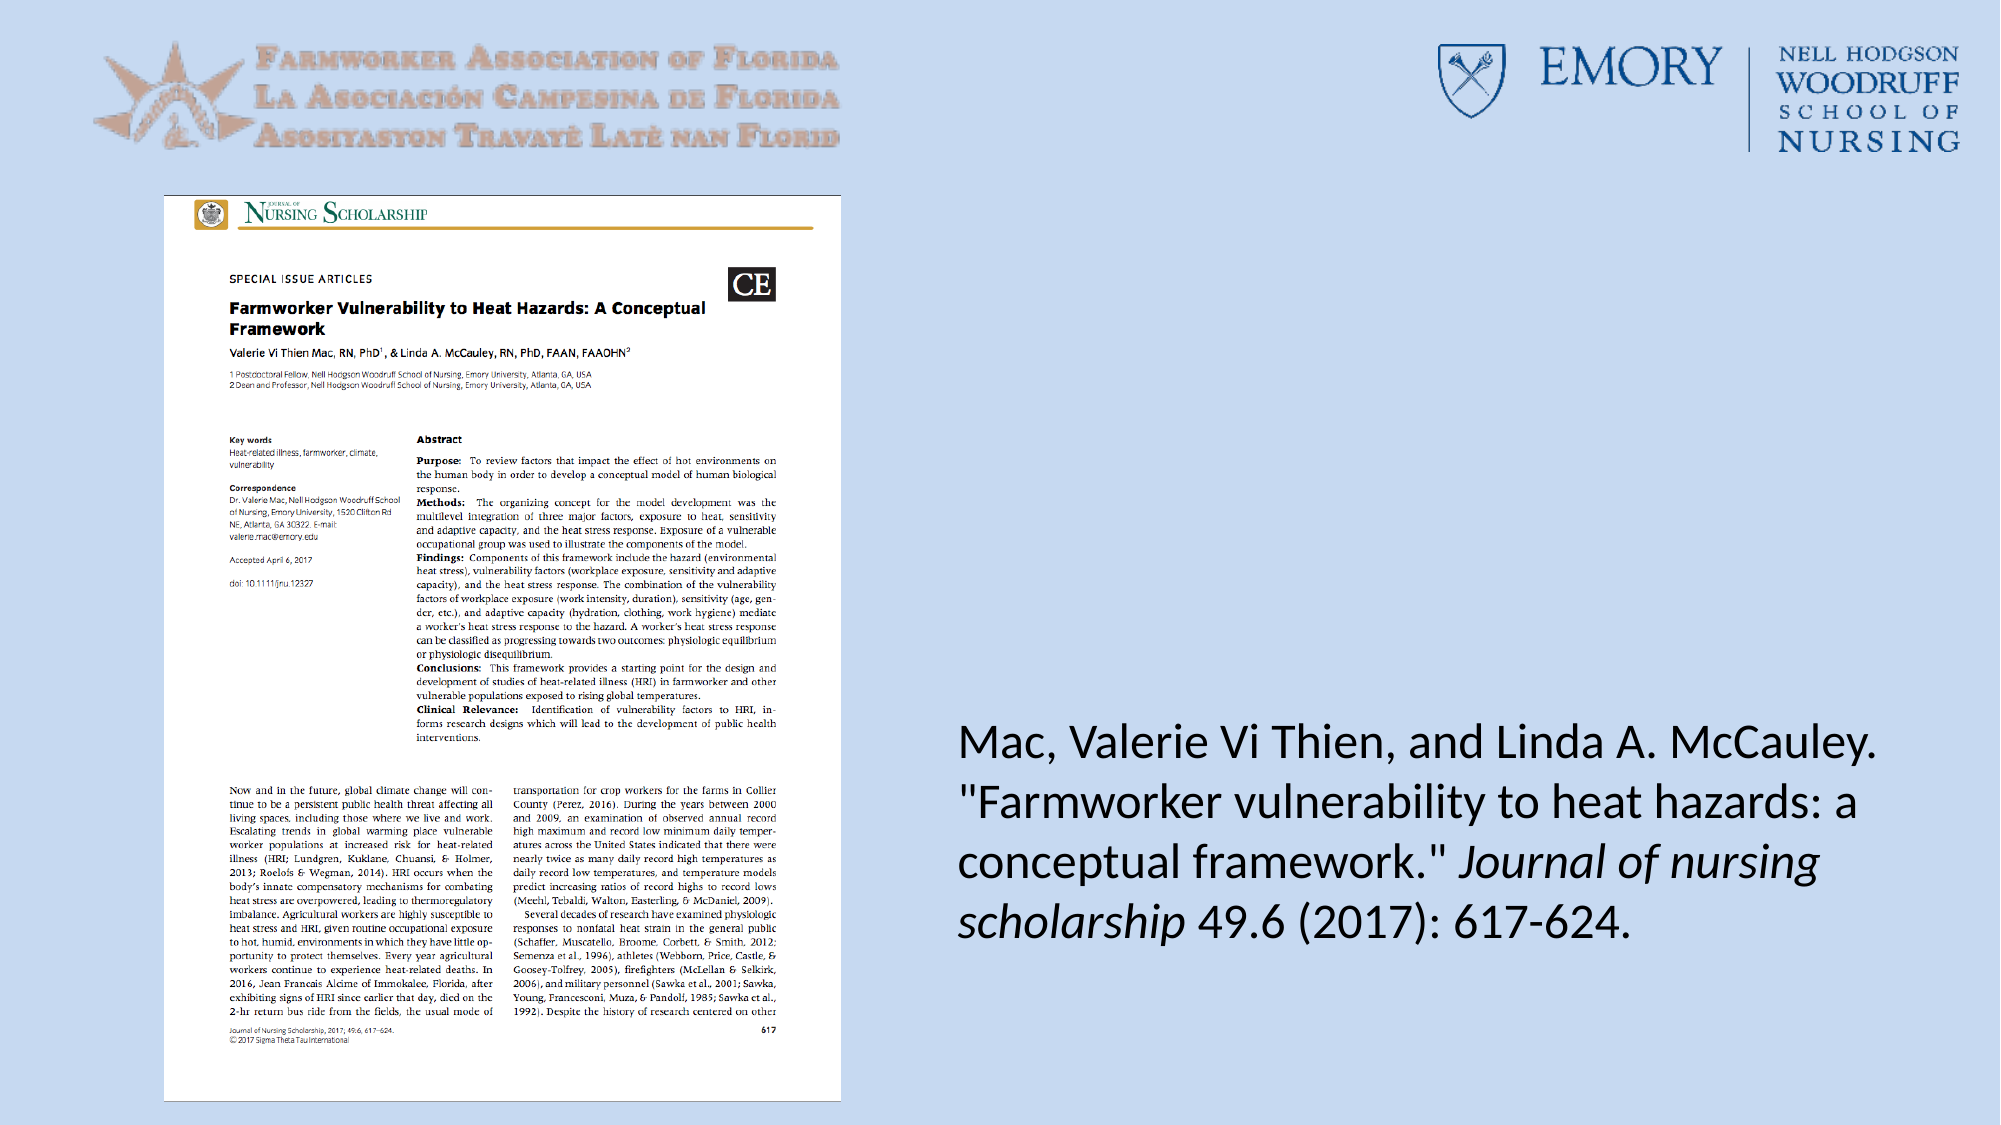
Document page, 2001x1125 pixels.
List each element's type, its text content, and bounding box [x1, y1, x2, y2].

picture [87, 37, 850, 155]
picture [164, 195, 841, 1102]
text_box Mac, Valerie Vi Thien, and Linda A. McCauley. "Farmworker vulnerability to heat hazards: a conceptual framework." Journal of nursing scholarship 49.6 (2017): 617-624. [942, 701, 1915, 957]
picture [1438, 44, 1960, 152]
